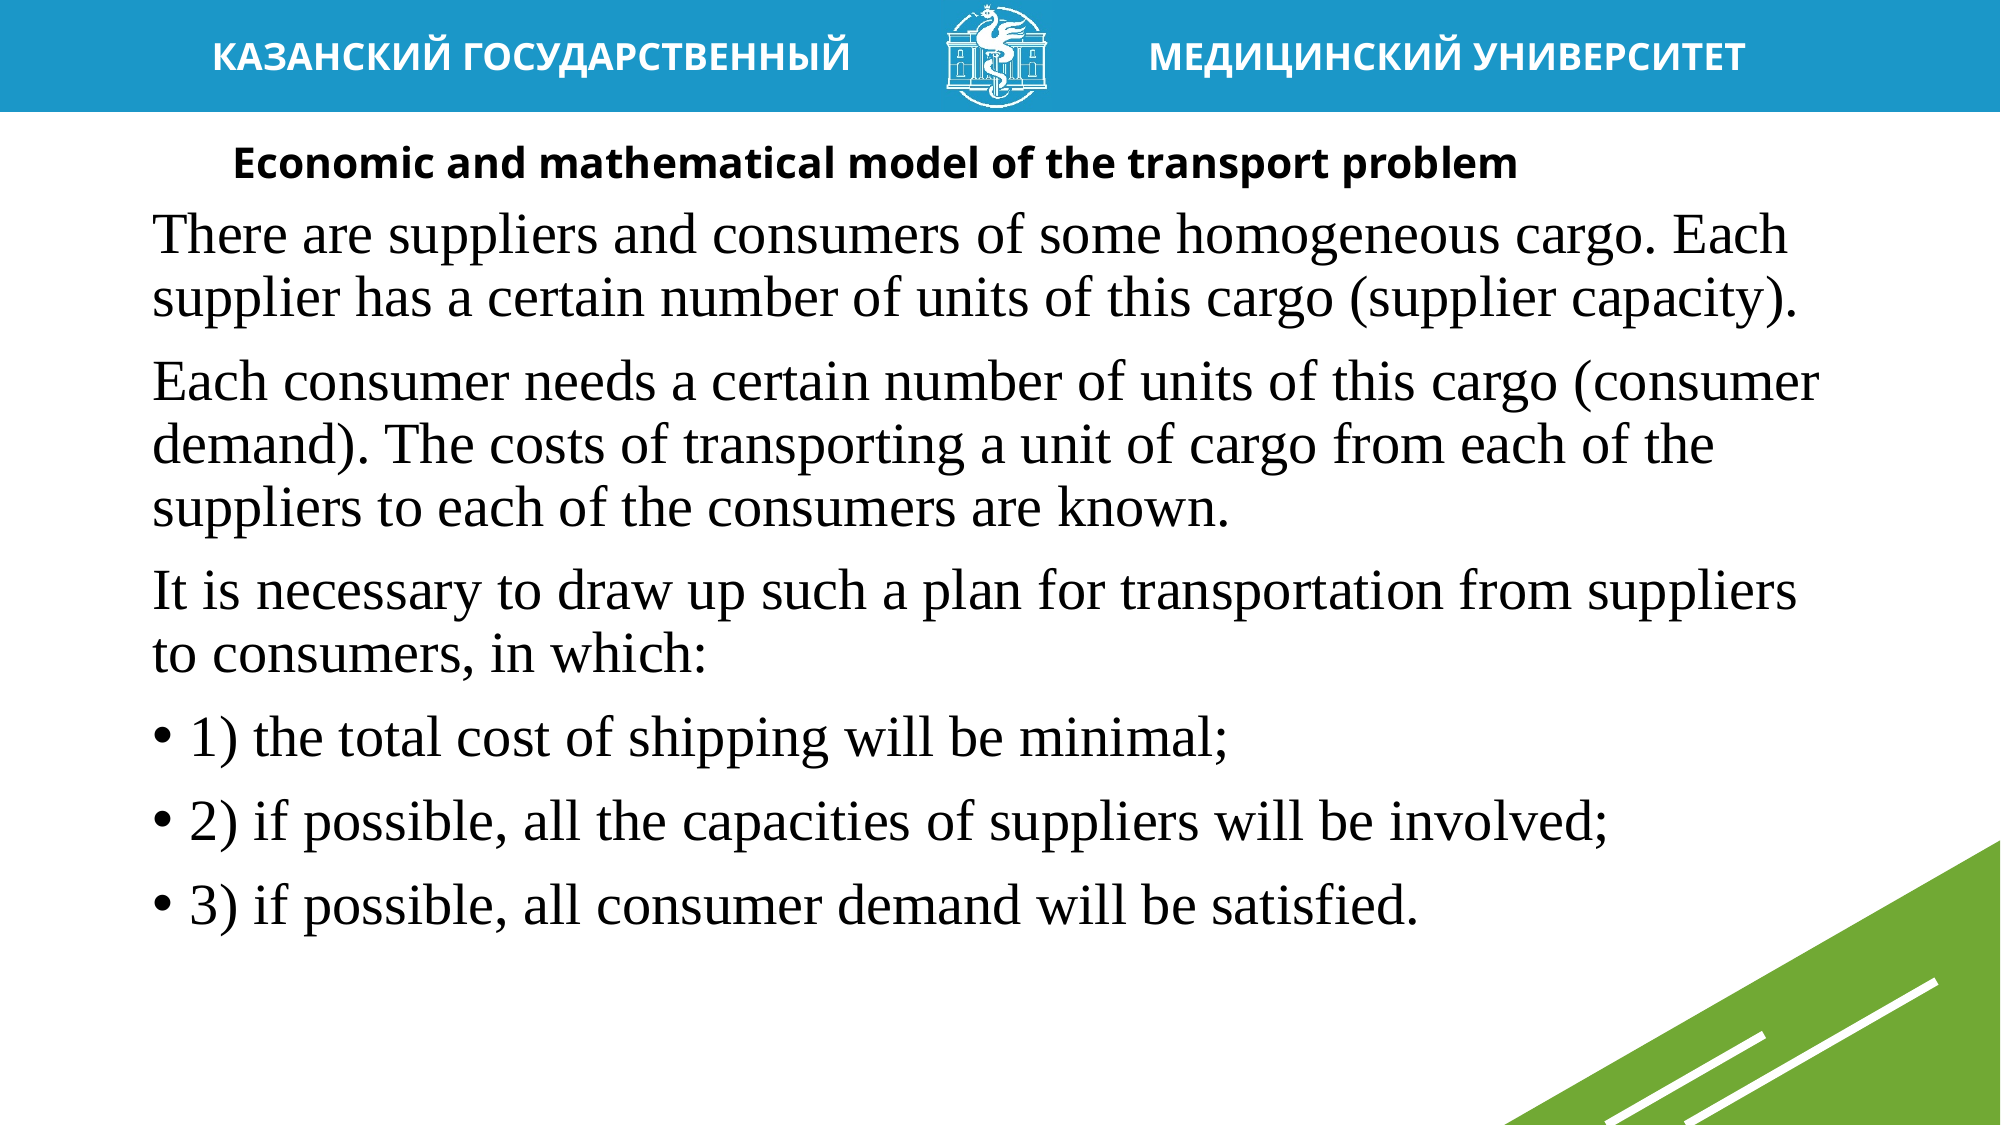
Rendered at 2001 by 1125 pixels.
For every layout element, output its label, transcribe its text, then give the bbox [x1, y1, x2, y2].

picture [939, 0, 1052, 112]
title Economic and mathematical model of the transport problem [217, 134, 1943, 196]
list There are suppliers and consumers of some homogeneous cargo. Each supplier has a certain number of units of this cargo (supplier capacity). Each consumer needs a certain number of units of this cargo (consumer demand). The costs of transporting a unit of cargo from each of the suppliers to each of the consumers are known. It is necessary to draw up such a plan for transportation from suppliers to consumers, in which: 1) the total cost of shipping will be minimal; 2) if possible, all the capacities of suppliers will be involved; 3) if possible, all consumer demand will be satisfied. [137, 195, 1863, 1014]
